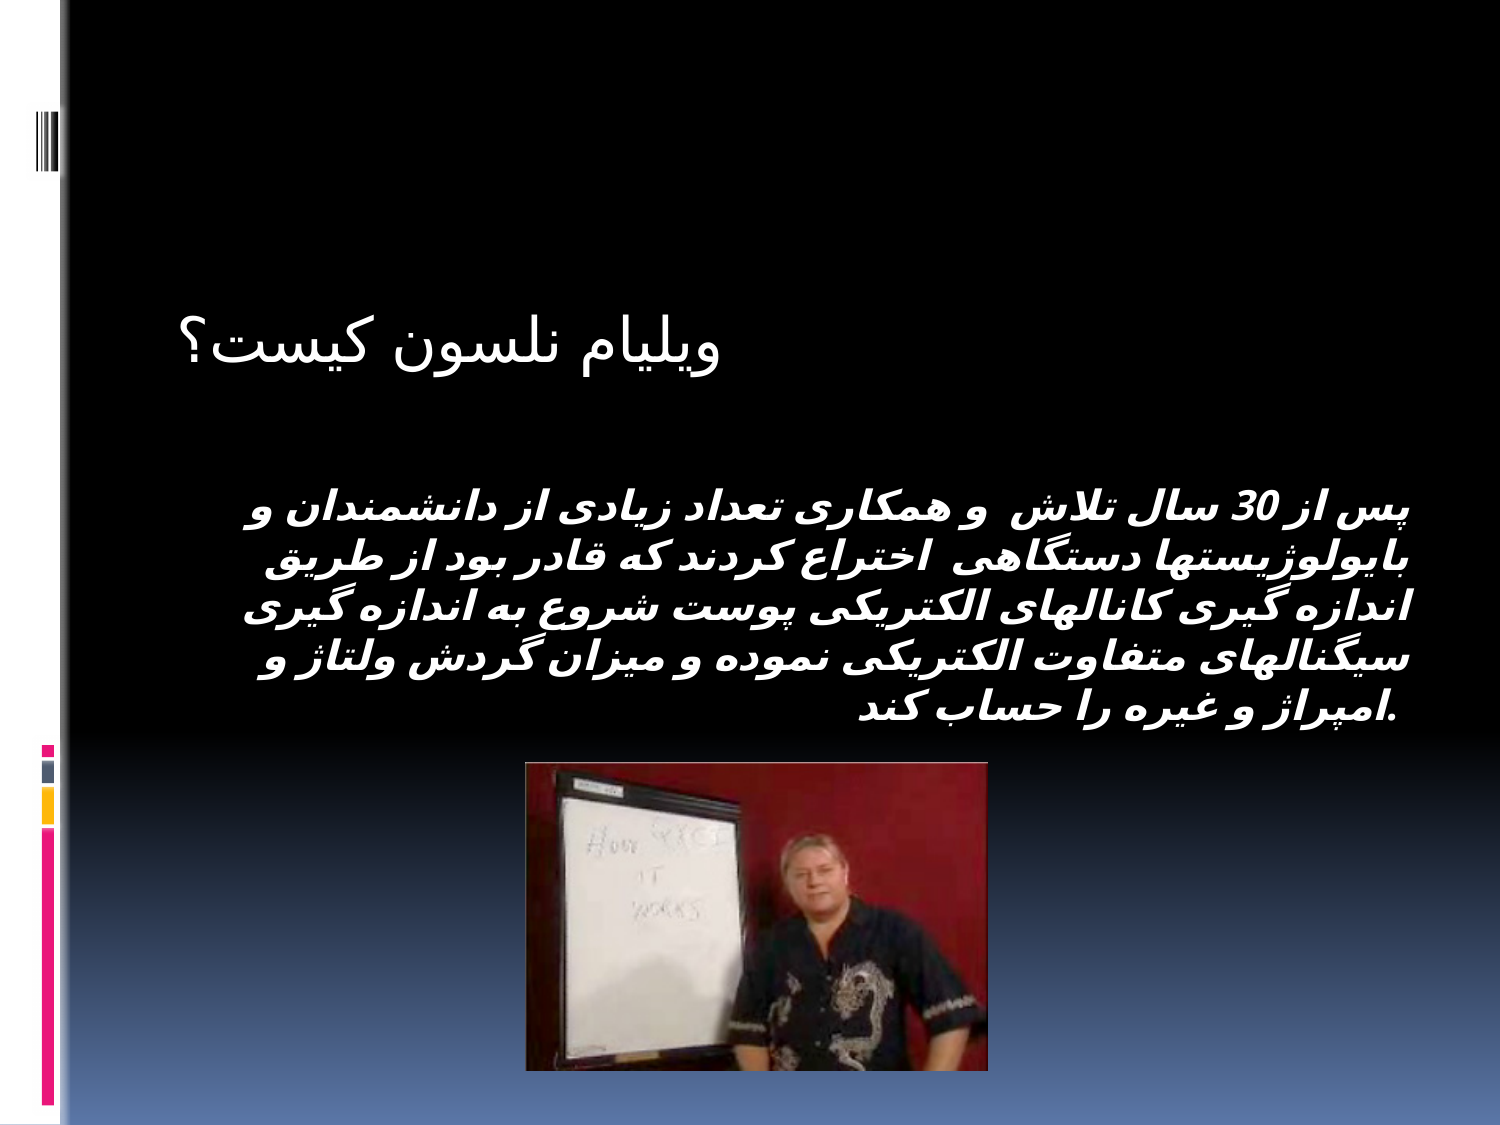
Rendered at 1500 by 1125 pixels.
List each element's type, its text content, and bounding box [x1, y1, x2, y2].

picture [524, 761, 988, 1071]
list ویلیام نلسون کیست؟ پس از 30 سال تلاش و همکاری تعداد زیادی از دانشمندان و بایولوژیستها دستگاهی اختراع کردند که قادر بود از طریق اندازه گیری کانالهای الکتریکی پوست شروع به اندازه گیری سیگنالهای متفاوت الکتریکی نموده و میزان گردش ولتاژ و امپراژ و غیره را حساب کند. [150, 292, 1425, 1043]
